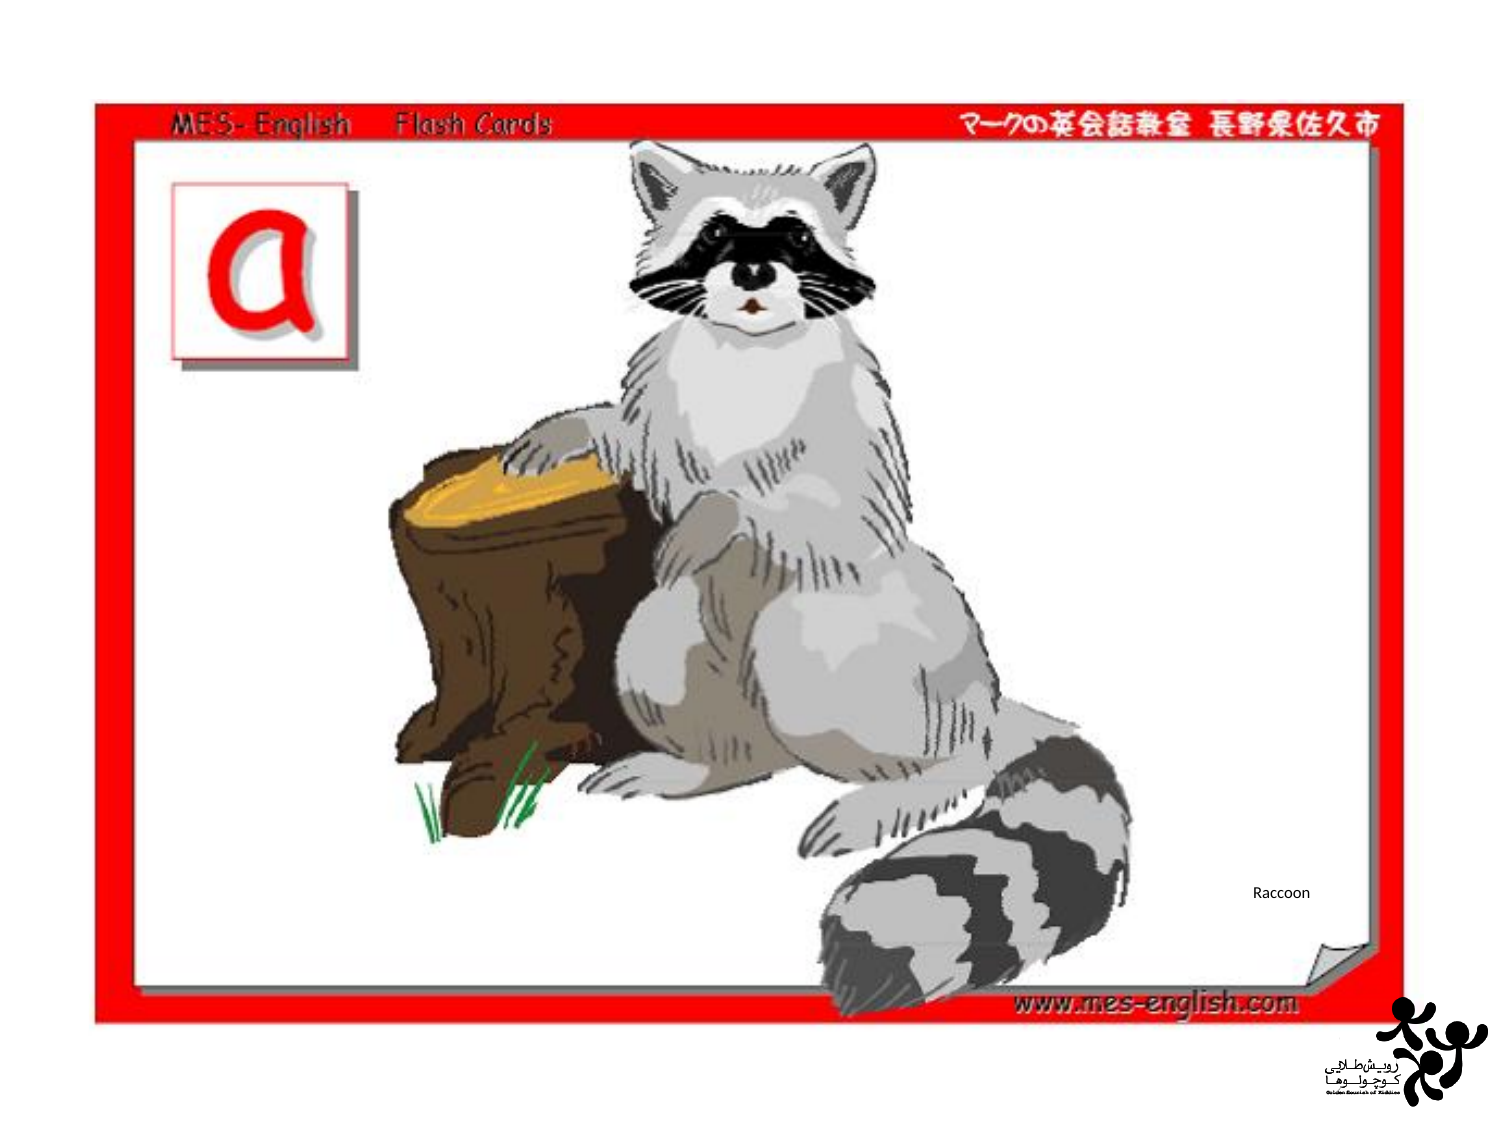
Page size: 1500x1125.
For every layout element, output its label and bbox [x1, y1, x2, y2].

picture [88, 98, 1488, 1113]
